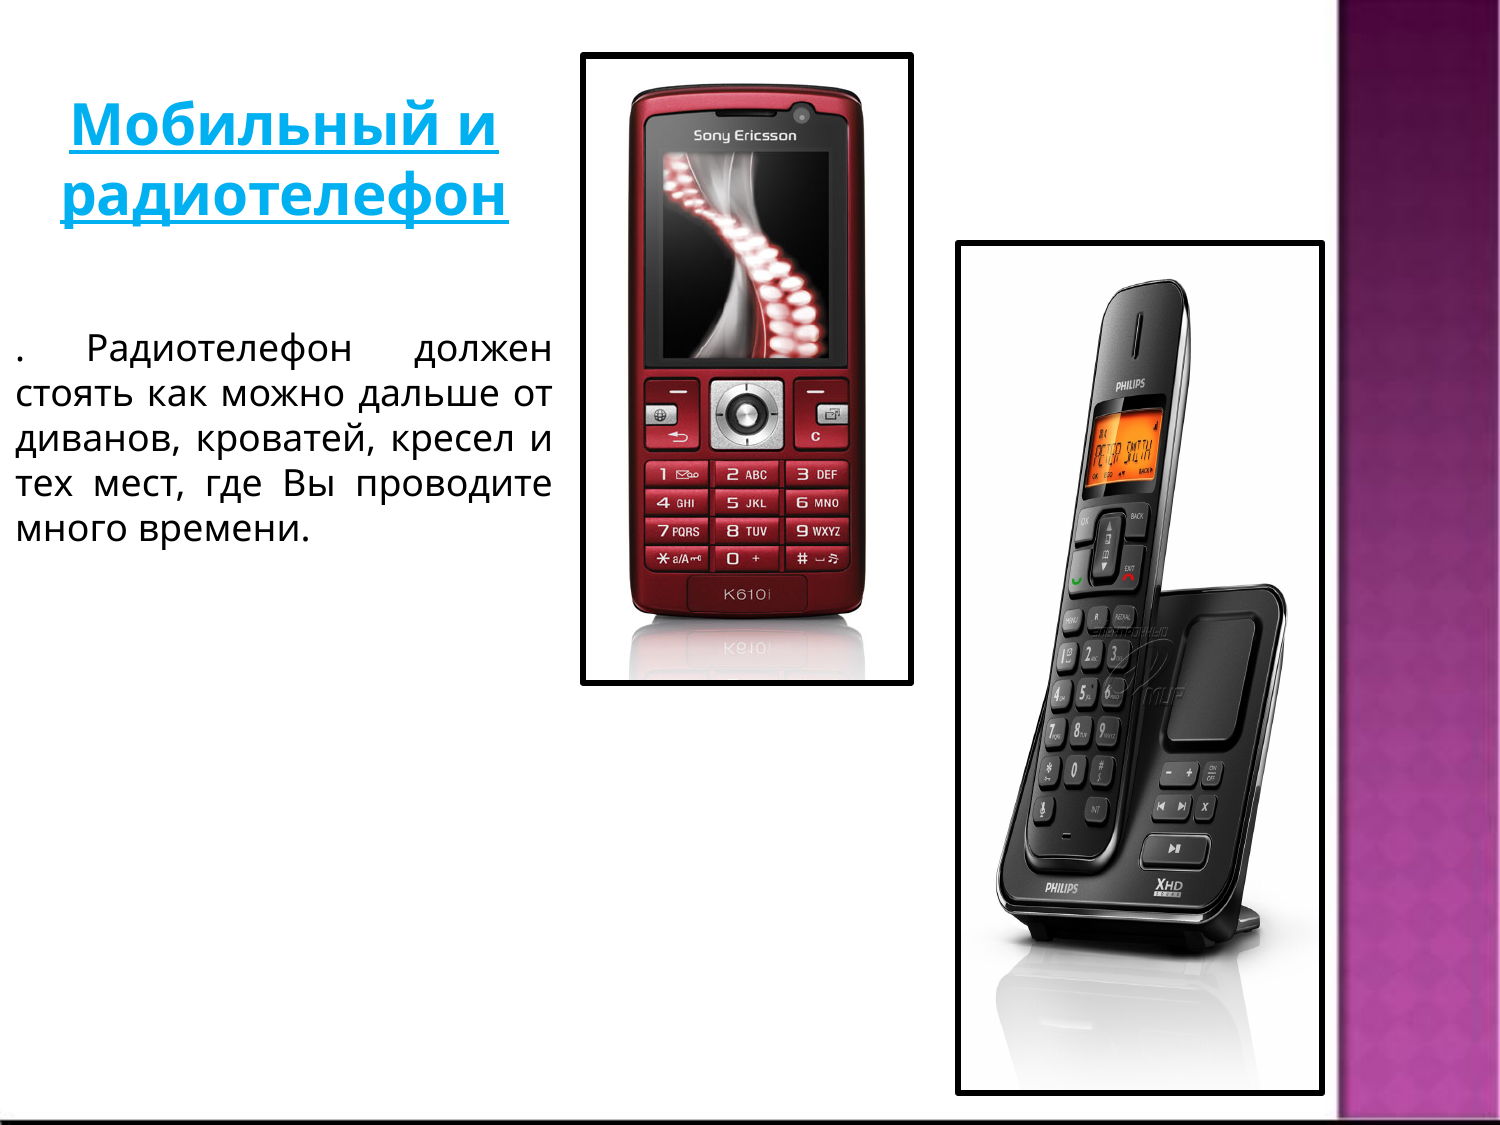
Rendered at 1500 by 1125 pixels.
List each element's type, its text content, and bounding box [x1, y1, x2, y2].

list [585, 58, 909, 680]
picture [0, 0, 1500, 1125]
list . Радиотелефон должен стоять как можно дальше от диванов, кроватей, кресел и тех мест, где Вы проводите много времени. [0, 316, 569, 1005]
title Мобильный и радиотелефон [0, 0, 569, 305]
